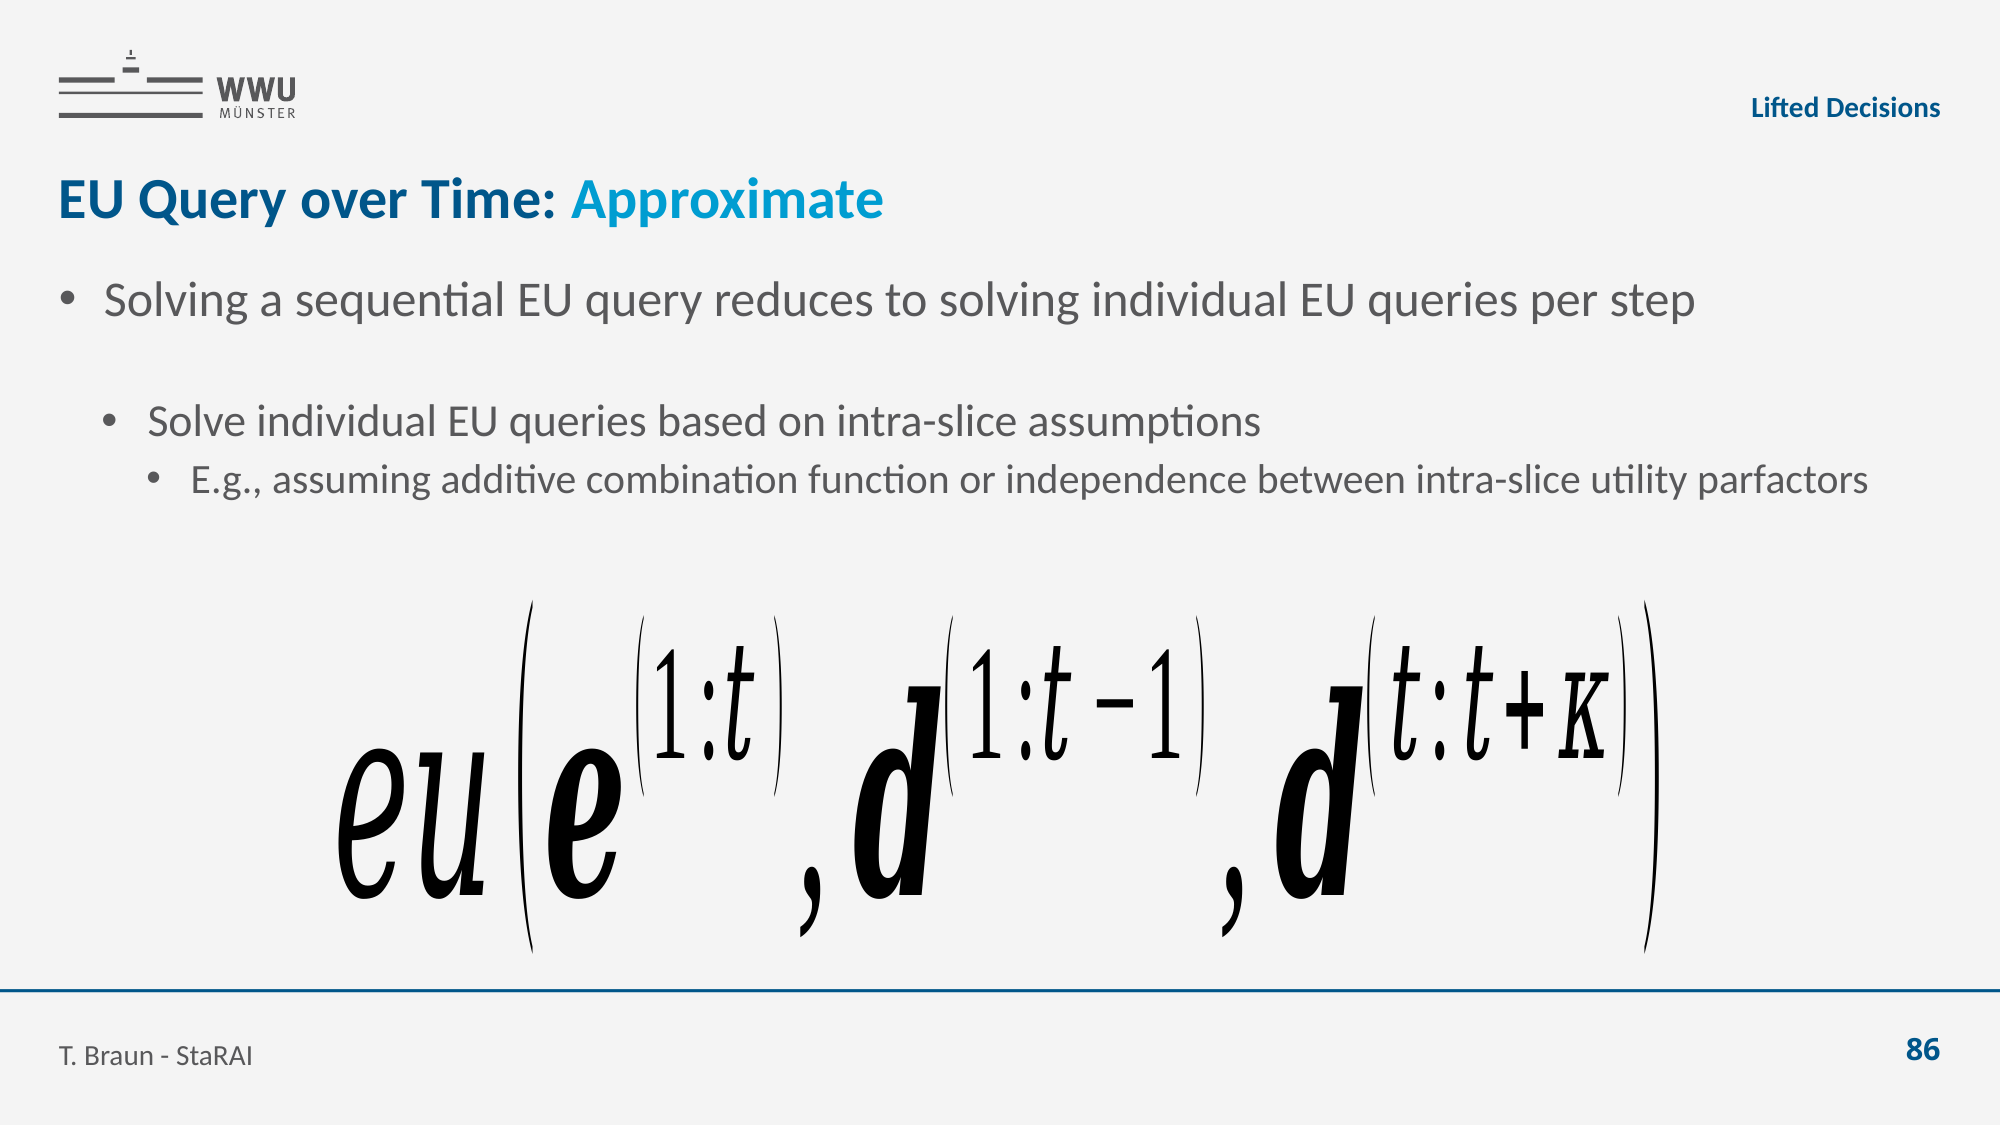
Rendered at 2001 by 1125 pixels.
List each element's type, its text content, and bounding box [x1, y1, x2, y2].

footer T. Braun - StaRAI [58, 1012, 1440, 1072]
slide_number 86 [1822, 1012, 1941, 1072]
slide_number Lifted Decisions [589, 63, 1941, 123]
title EU Query over Time: Approximate [58, 148, 1941, 243]
